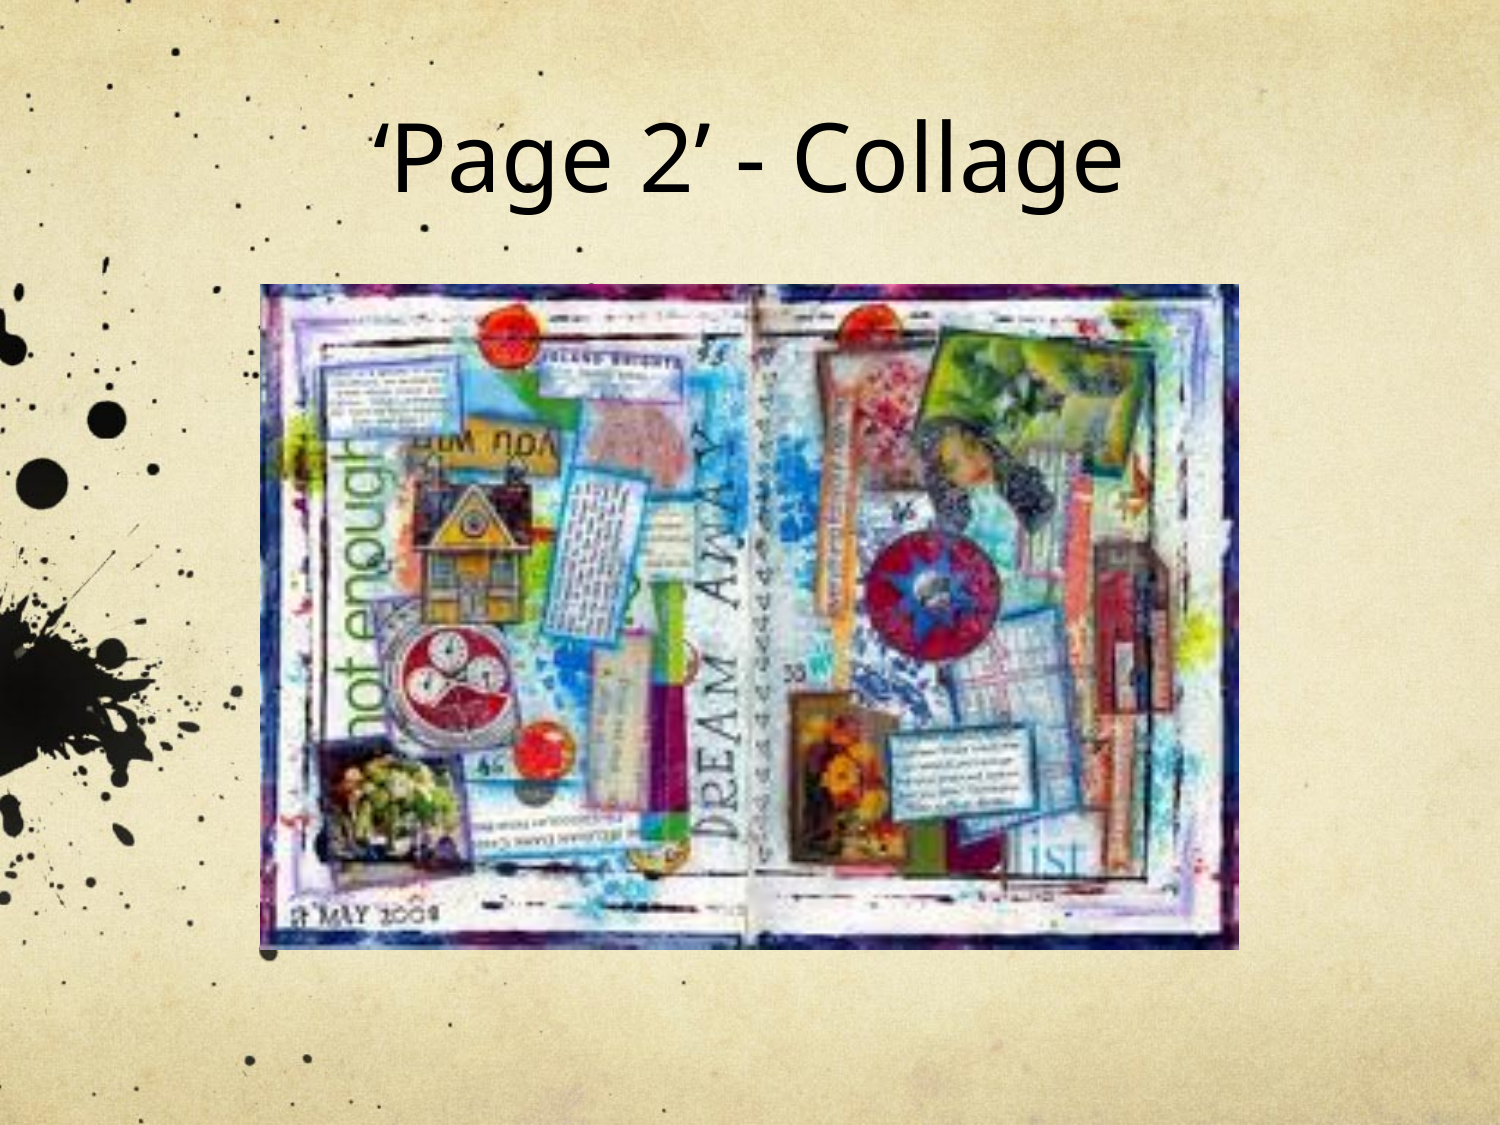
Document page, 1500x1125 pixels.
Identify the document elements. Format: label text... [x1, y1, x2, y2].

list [149, 284, 1351, 951]
title ‘Page 2’ - Collage [150, 82, 1350, 225]
picture [0, 0, 1500, 1125]
